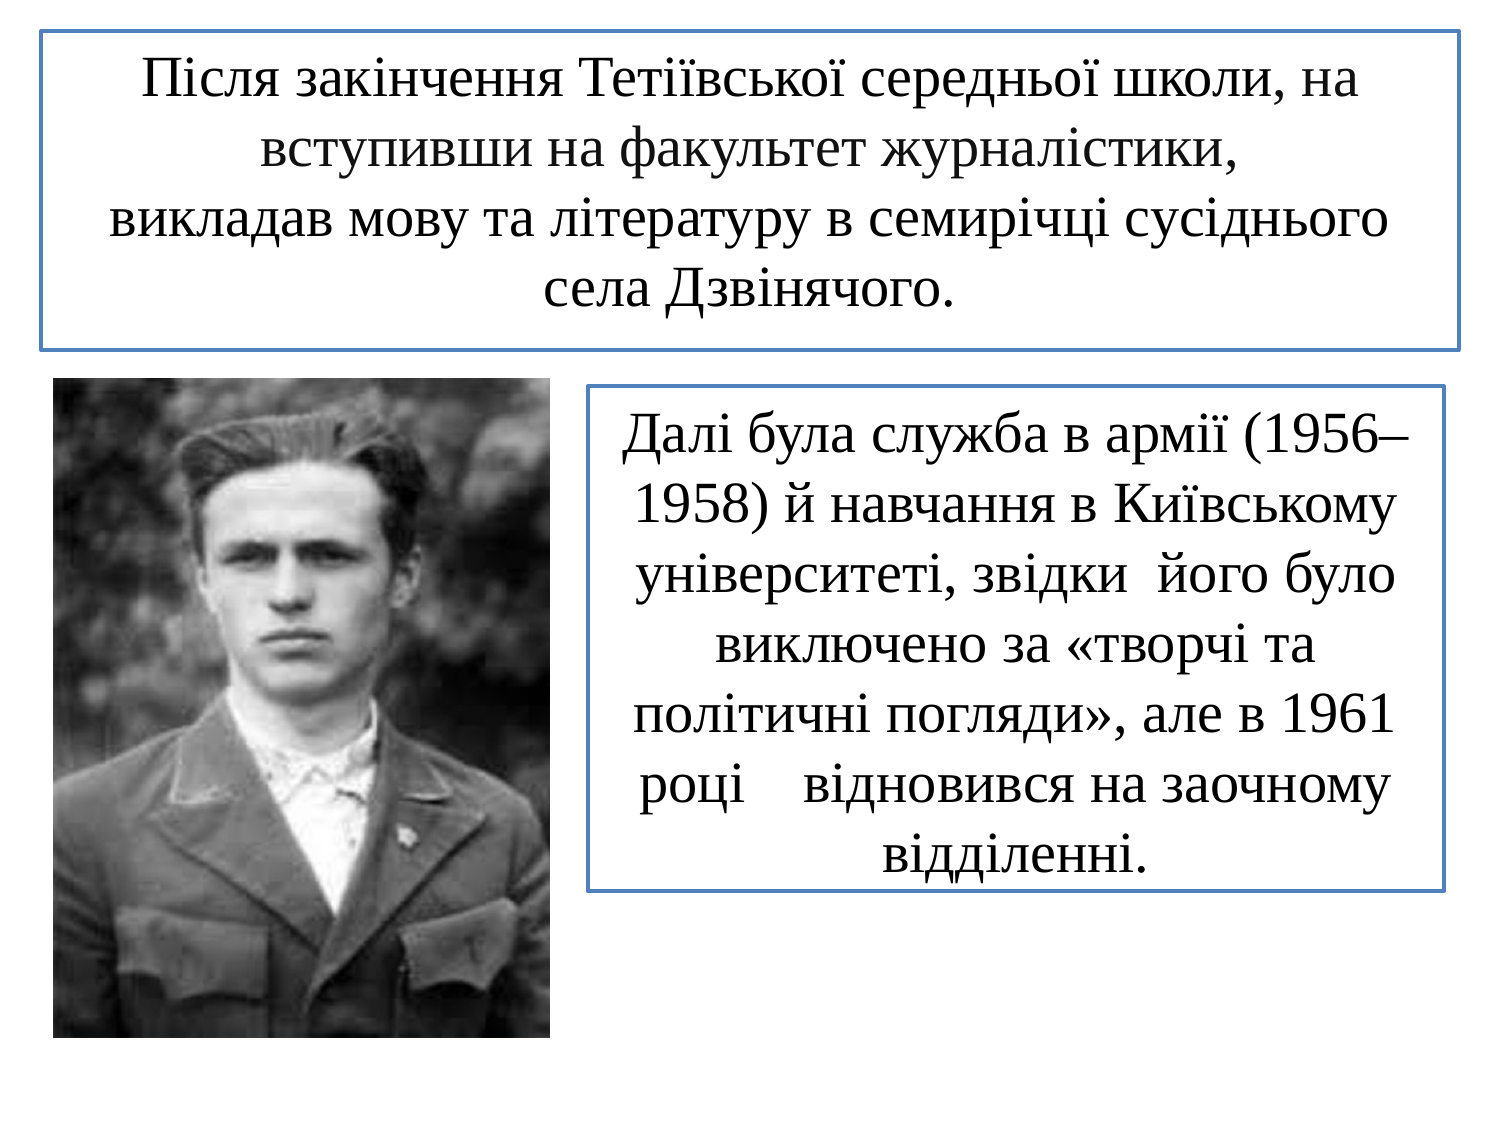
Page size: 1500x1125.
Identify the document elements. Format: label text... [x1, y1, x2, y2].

list Після закінчення Тетіївської середньої школи, на вступивши на факультет журналістики, викладав мову та літературу в семирічці сусіднього села Дзвінячого. [41, 30, 1459, 350]
picture [52, 378, 550, 1038]
text_box Далі була служба в армії (1956–1958) й навчання в Київському університеті, звідки його було виключено за «творчі та політичні погляди», але в 1961 році відновився на заочному відділенні. [587, 386, 1444, 892]
